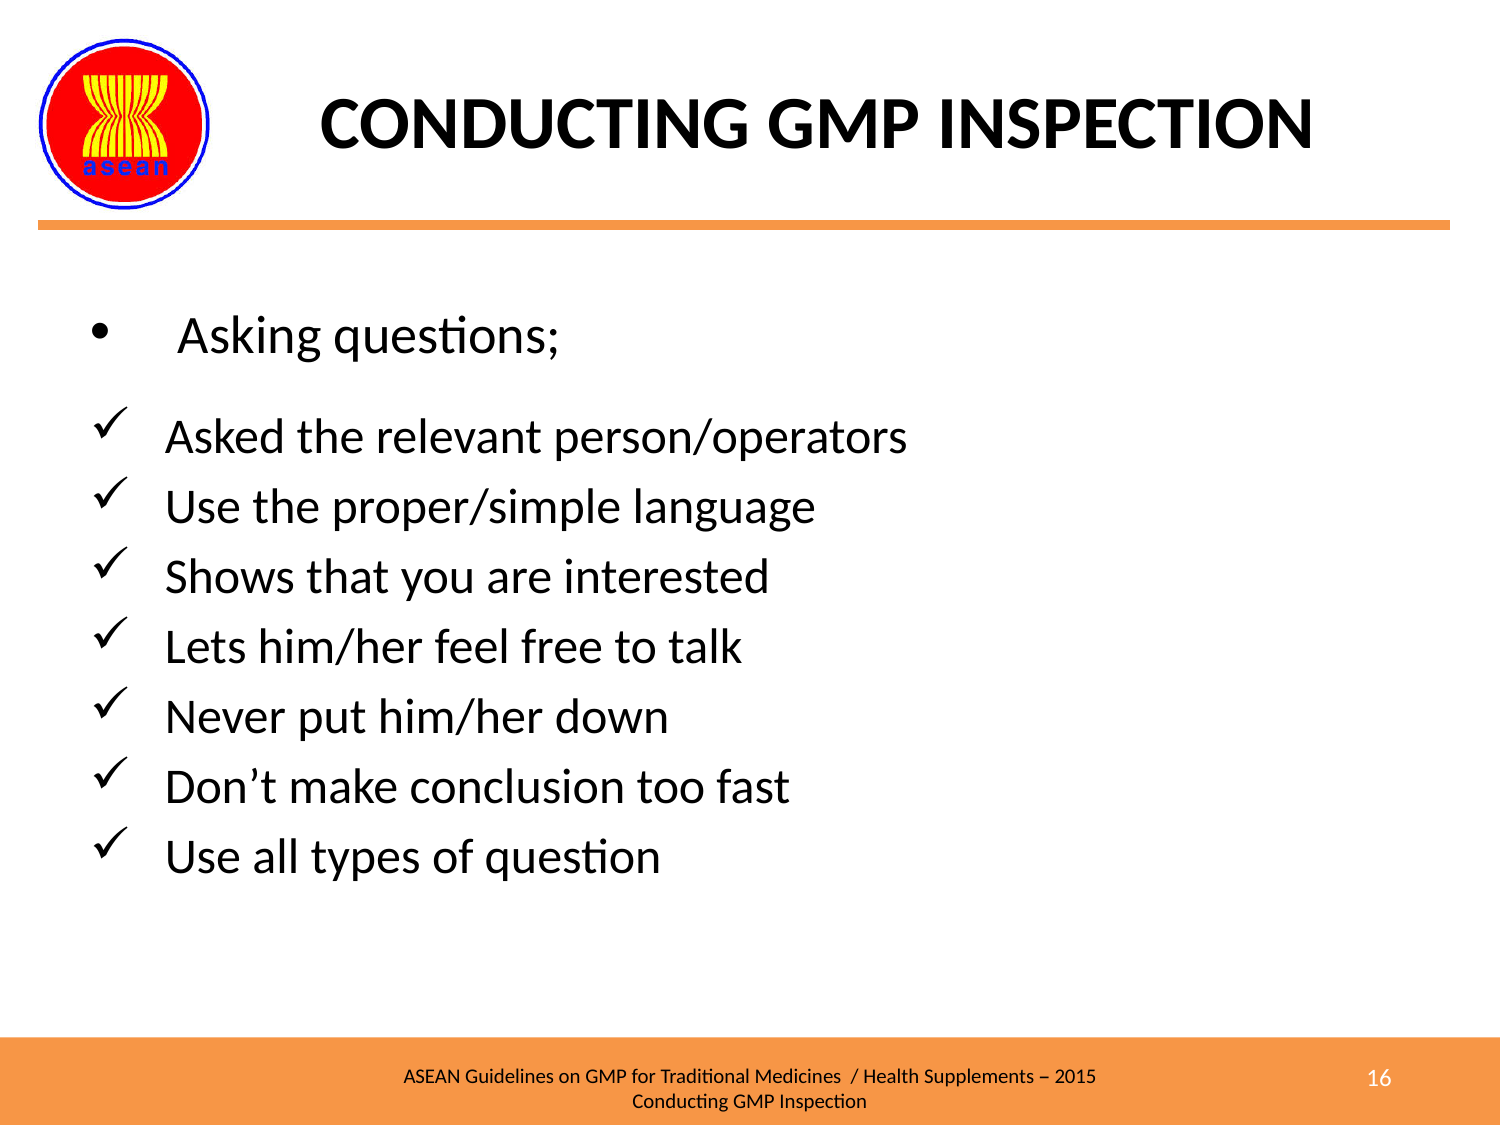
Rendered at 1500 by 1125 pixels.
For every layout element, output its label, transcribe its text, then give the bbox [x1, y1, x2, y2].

title CONDUCTING GMP INSPECTION [212, 24, 1425, 213]
slide_number 16 [1305, 1046, 1407, 1107]
picture [35, 35, 212, 213]
text_box Asking questions; Asked the relevant person/operators Use the proper/simple language Shows that you are interested Lets him/her feel free to talk Never put him/her down Don’t make conclusion too fast Use all types of question [74, 287, 1425, 963]
